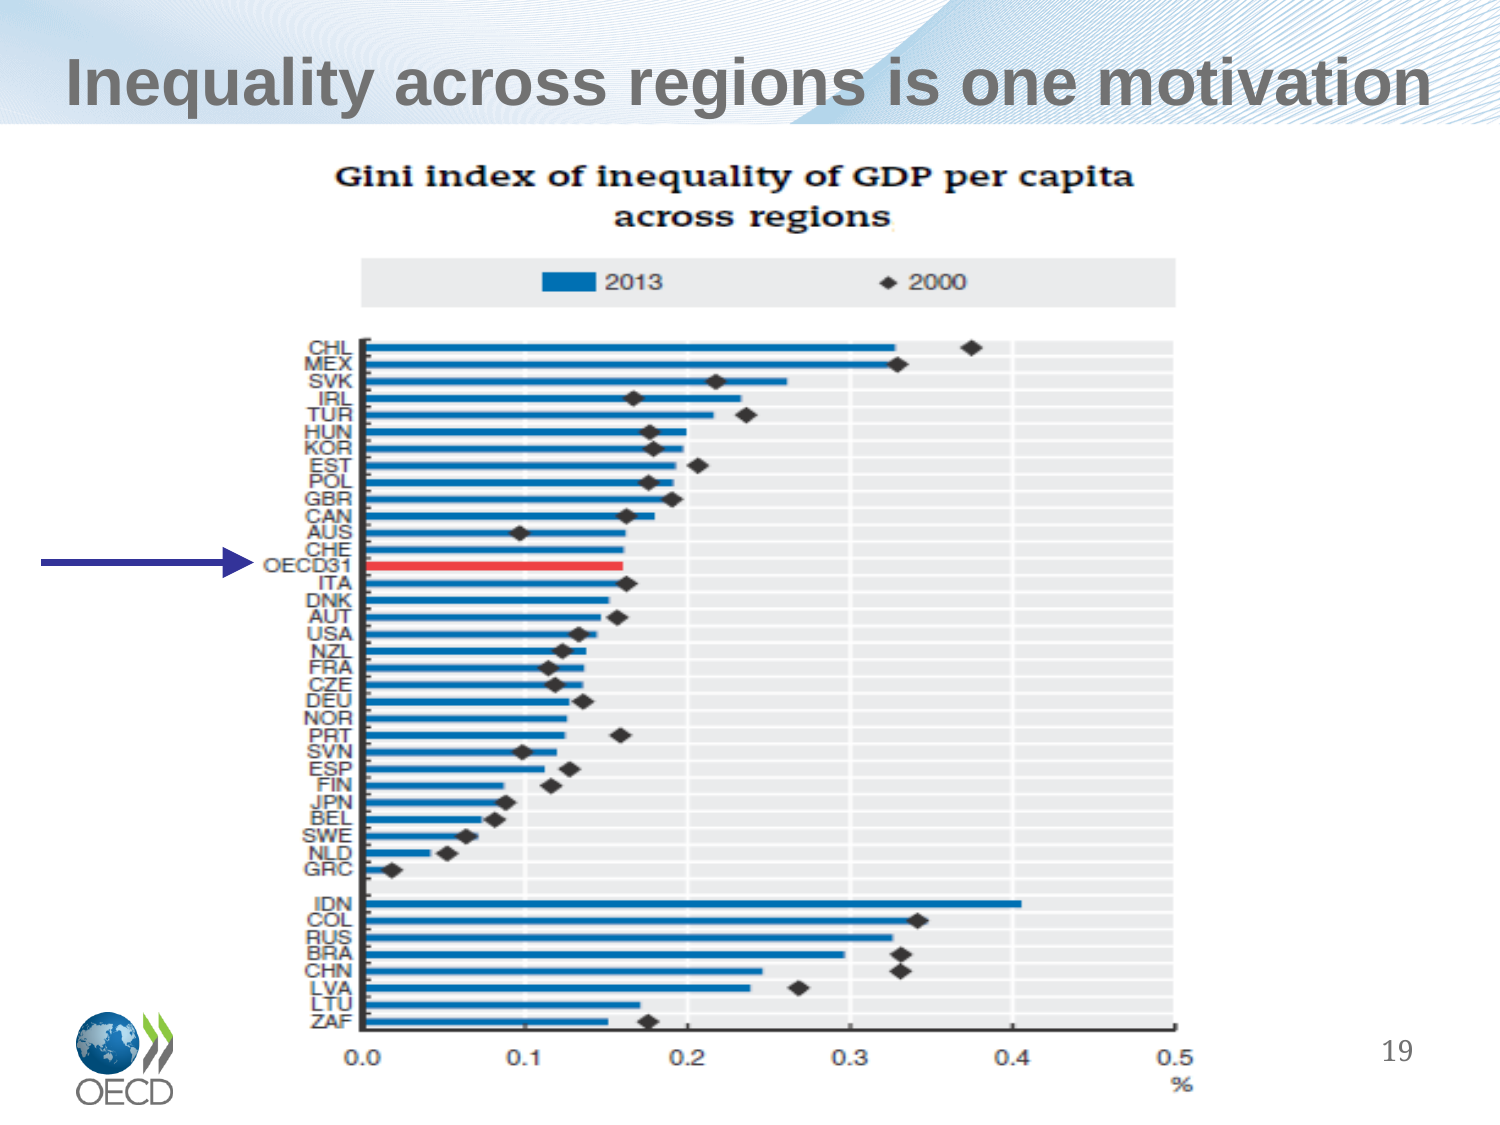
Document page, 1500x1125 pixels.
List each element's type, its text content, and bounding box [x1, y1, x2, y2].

picture [0, 0, 1500, 1125]
title Inequality across regions is one motivation [17, 31, 1483, 126]
slide_number 19 [1245, 1024, 1430, 1103]
